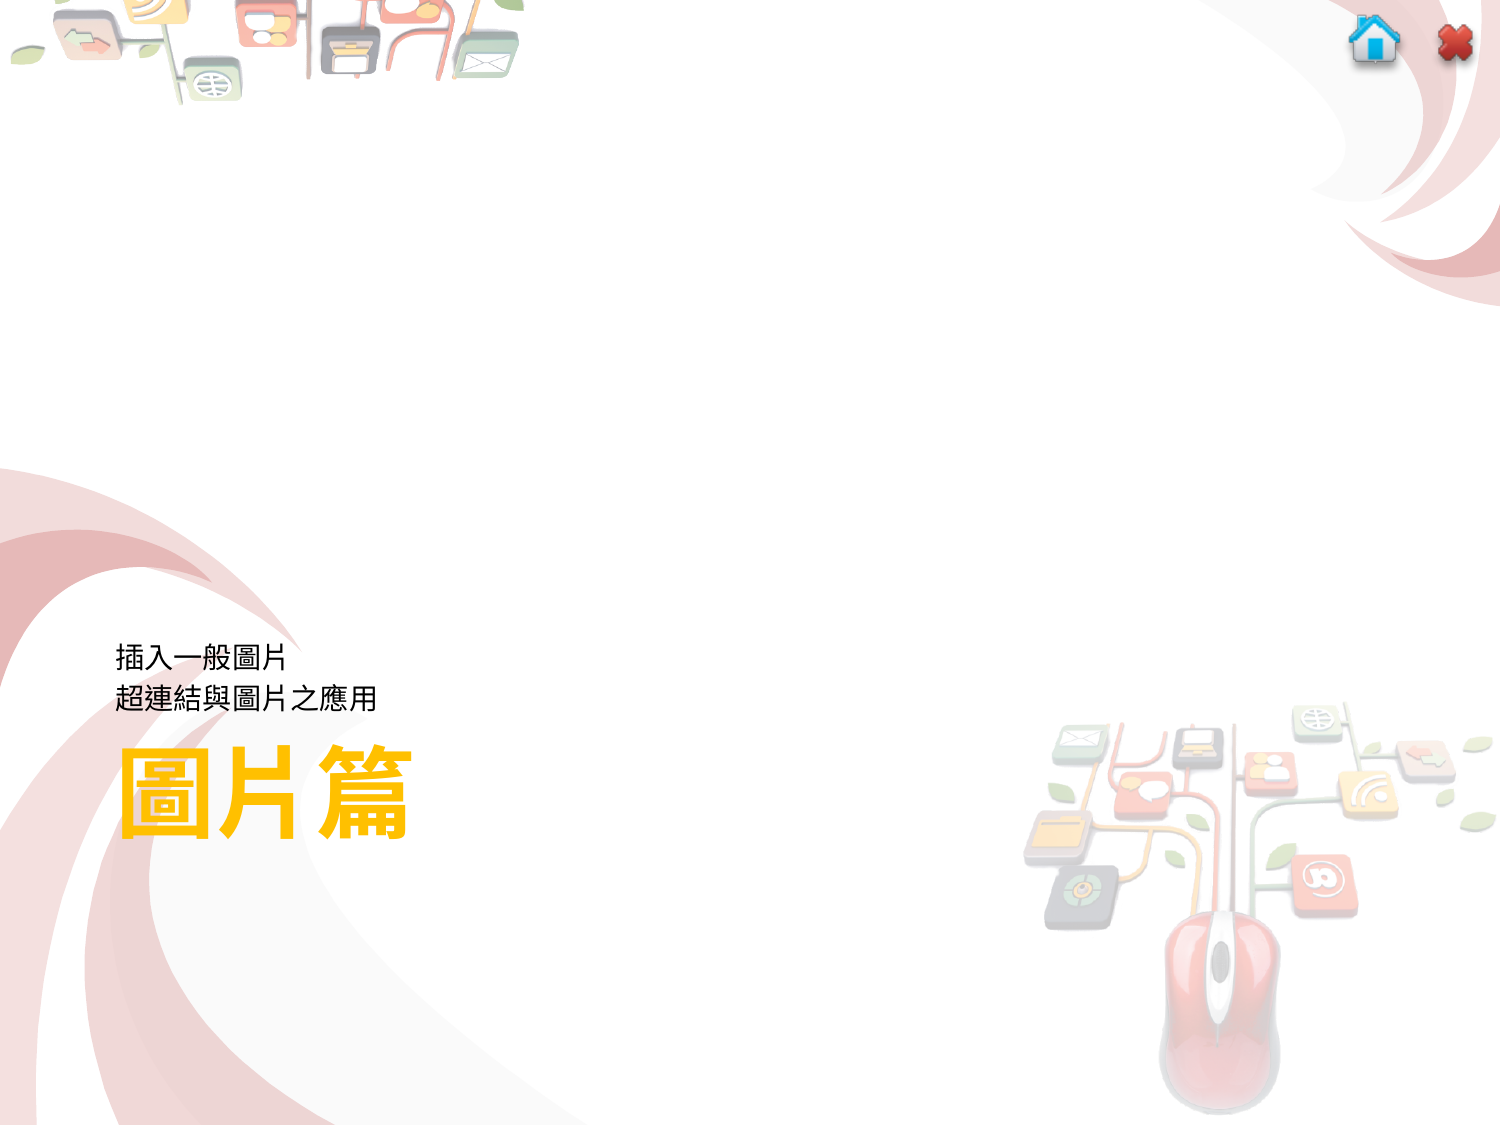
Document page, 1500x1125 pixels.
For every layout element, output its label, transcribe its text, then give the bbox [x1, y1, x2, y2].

picture [1333, 0, 1500, 84]
text_box 圖片篇 [100, 723, 1376, 947]
text_box 插入一般圖片 超連結與圖片之應用 [100, 476, 1376, 723]
